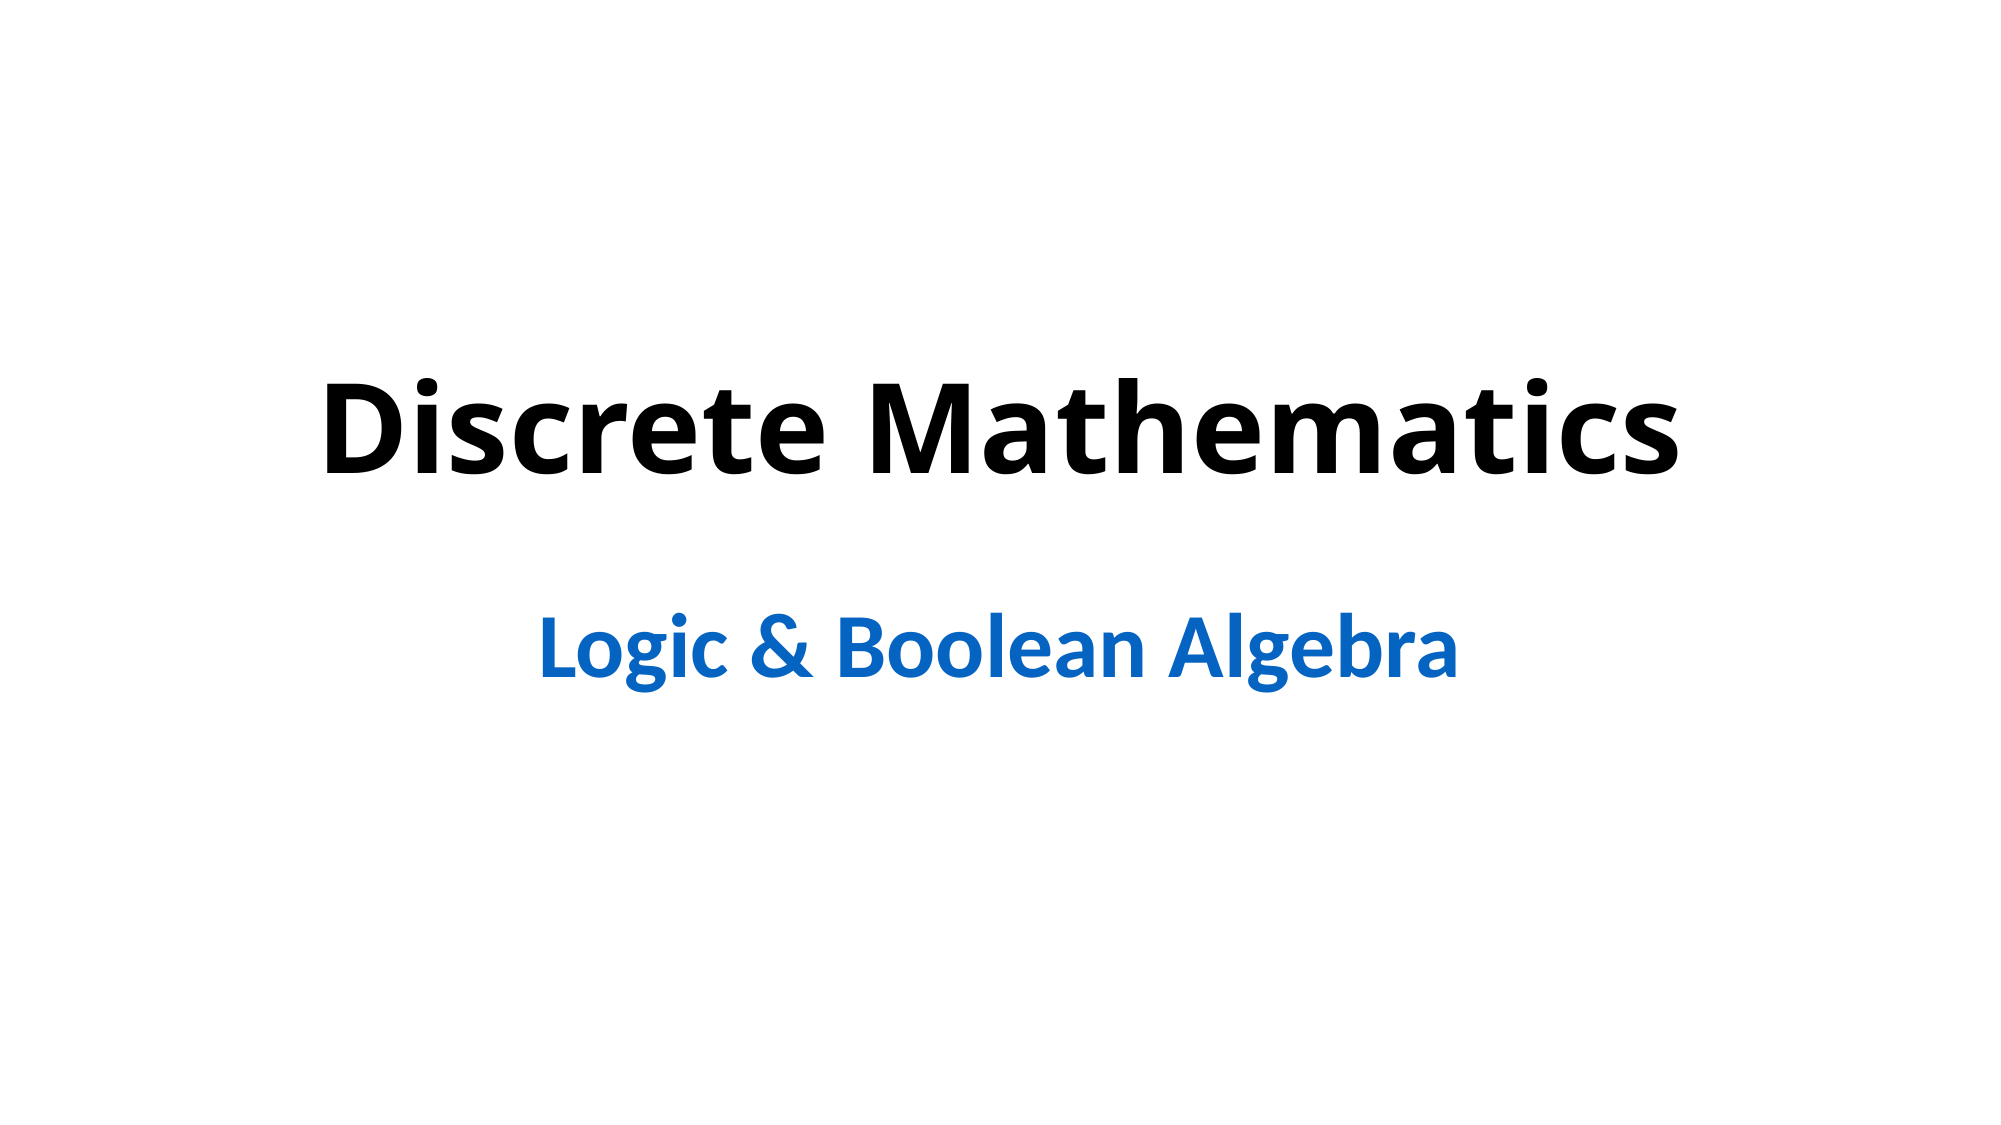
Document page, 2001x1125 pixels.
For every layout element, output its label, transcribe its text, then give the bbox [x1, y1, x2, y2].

subtitle Logic & Boolean Algebra [249, 590, 1750, 863]
title Discrete Mathematics [249, 184, 1750, 508]
